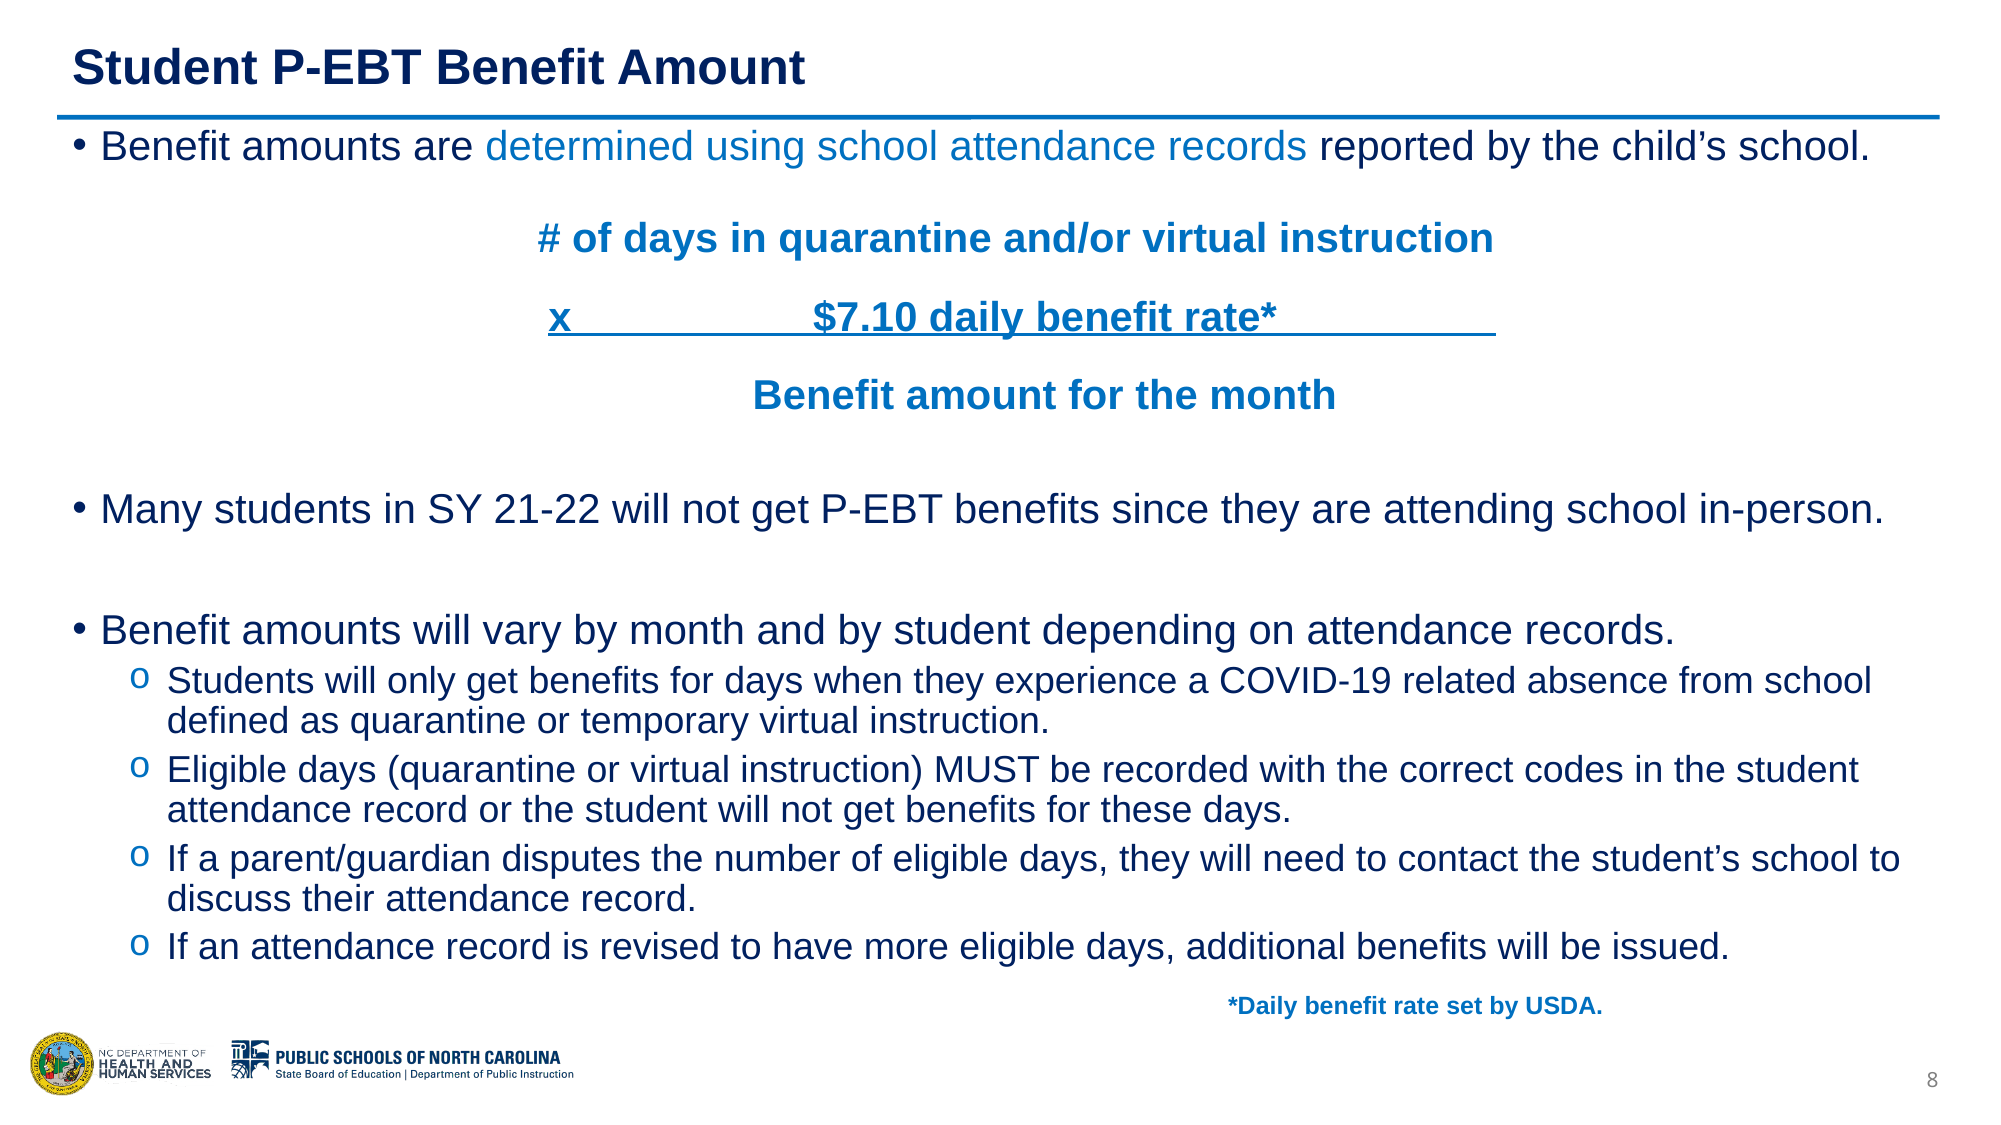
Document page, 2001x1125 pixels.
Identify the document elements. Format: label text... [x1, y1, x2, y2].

text_box *Daily benefit rate set by USDA. [1228, 988, 1900, 1020]
text_box Benefit amounts are determined using school attendance records reported by the child’s school. # of days in quarantine and/or virtual instruction x $7.10 daily benefit rate* Benefit amount for the month Many students in SY 21-22 will not get P-EBT benefits since they are attending school in-person. Benefit amounts will vary by month and by student depending on attendance records. Students will only get benefits for days when they experience a COVID-19 related absence from school defined as quarantine or temporary virtual instruction. Eligible days (quarantine or virtual instruction) MUST be recorded with the correct codes in the student attendance record or the student will not get benefits for these days. If a parent/guardian disputes the number of eligible days, they will need to contact the student’s school to discuss their attendance record. If an attendance record is revised to have more eligible days, additional benefits will be issued. [57, 117, 1943, 1000]
picture [219, 1027, 586, 1092]
title Student P-EBT Benefit Amount [57, 19, 1943, 117]
picture [28, 1022, 214, 1125]
